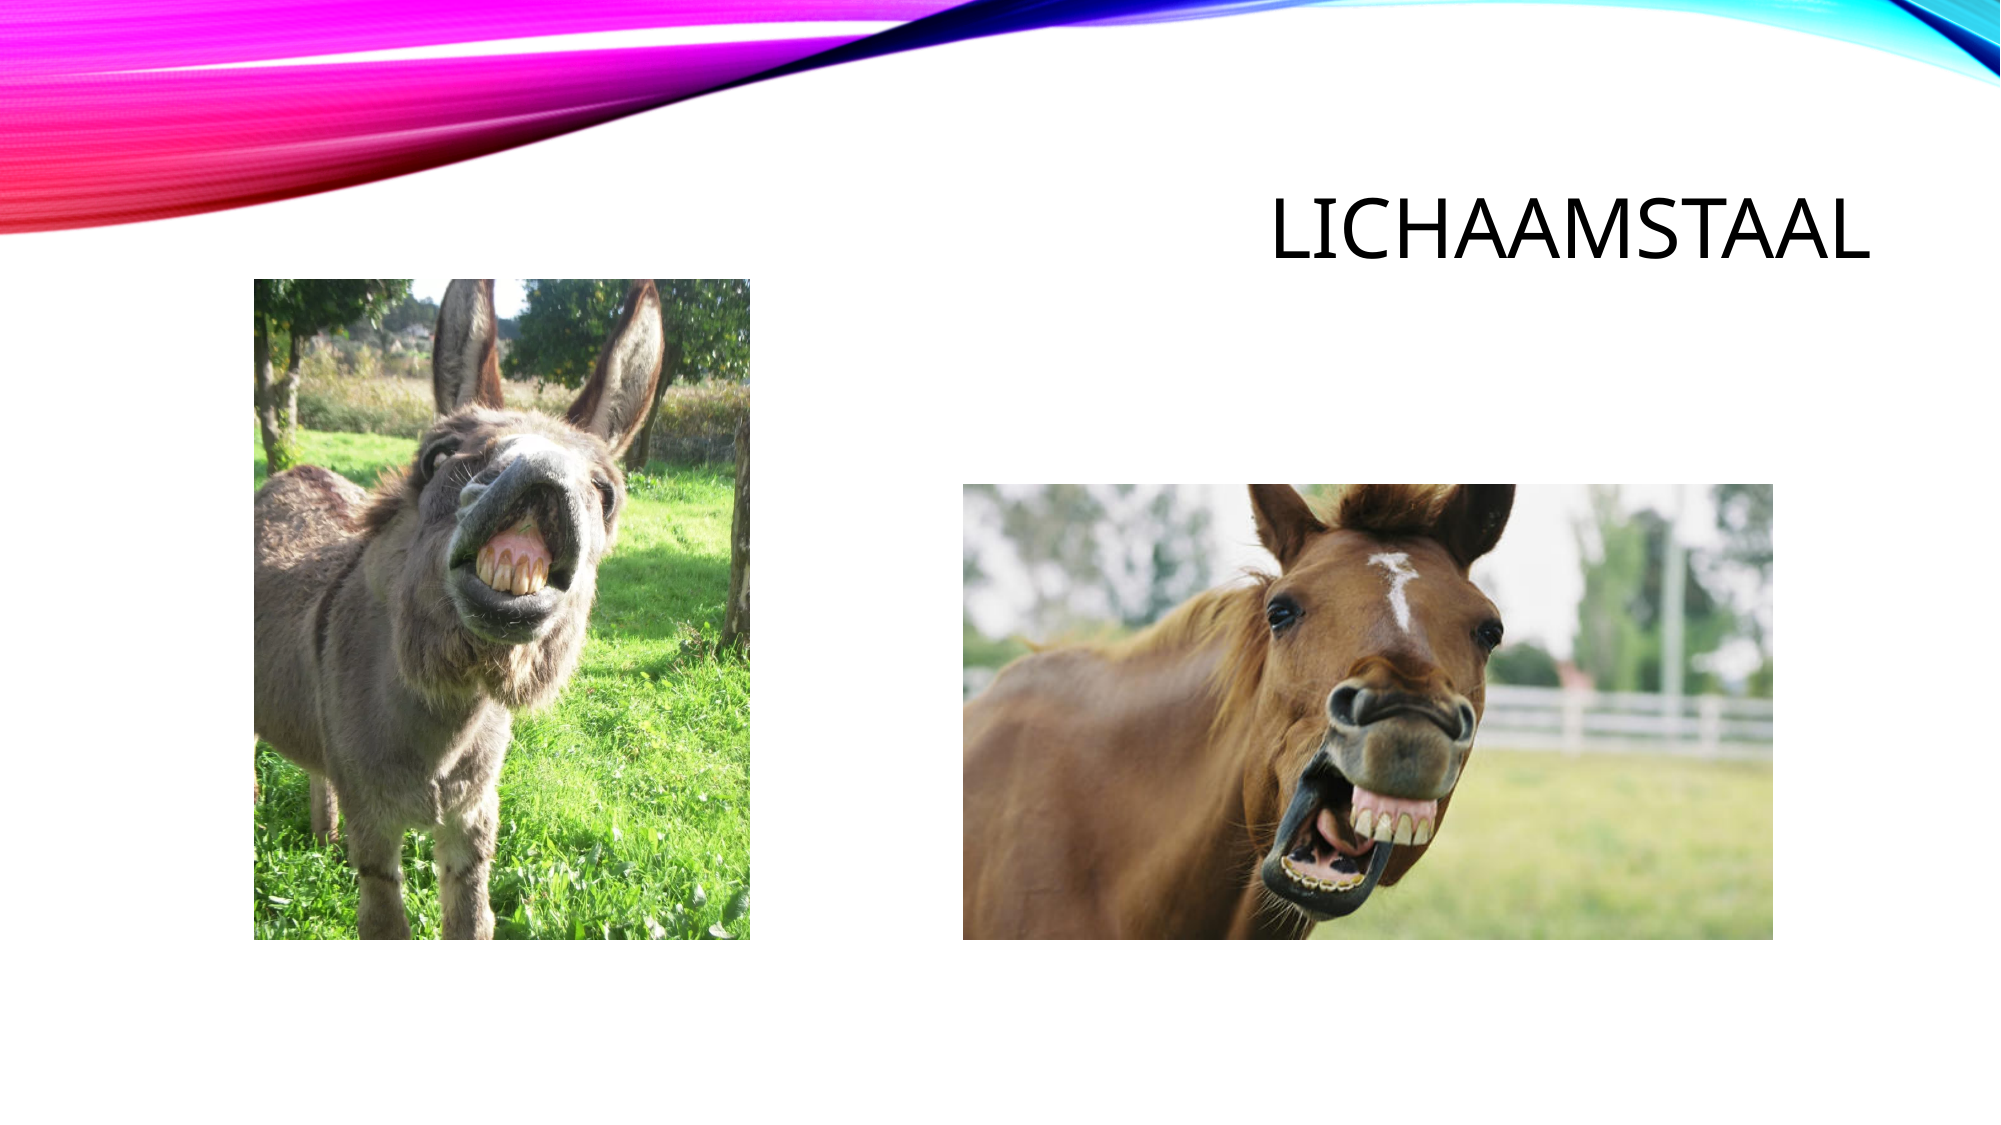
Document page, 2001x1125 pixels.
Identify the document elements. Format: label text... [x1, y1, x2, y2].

picture [1890, 0, 2000, 75]
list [254, 278, 751, 940]
title lichaamstaal [474, 125, 1888, 338]
picture [1910, 0, 2000, 45]
picture [0, 0, 2000, 237]
picture [963, 484, 1773, 940]
